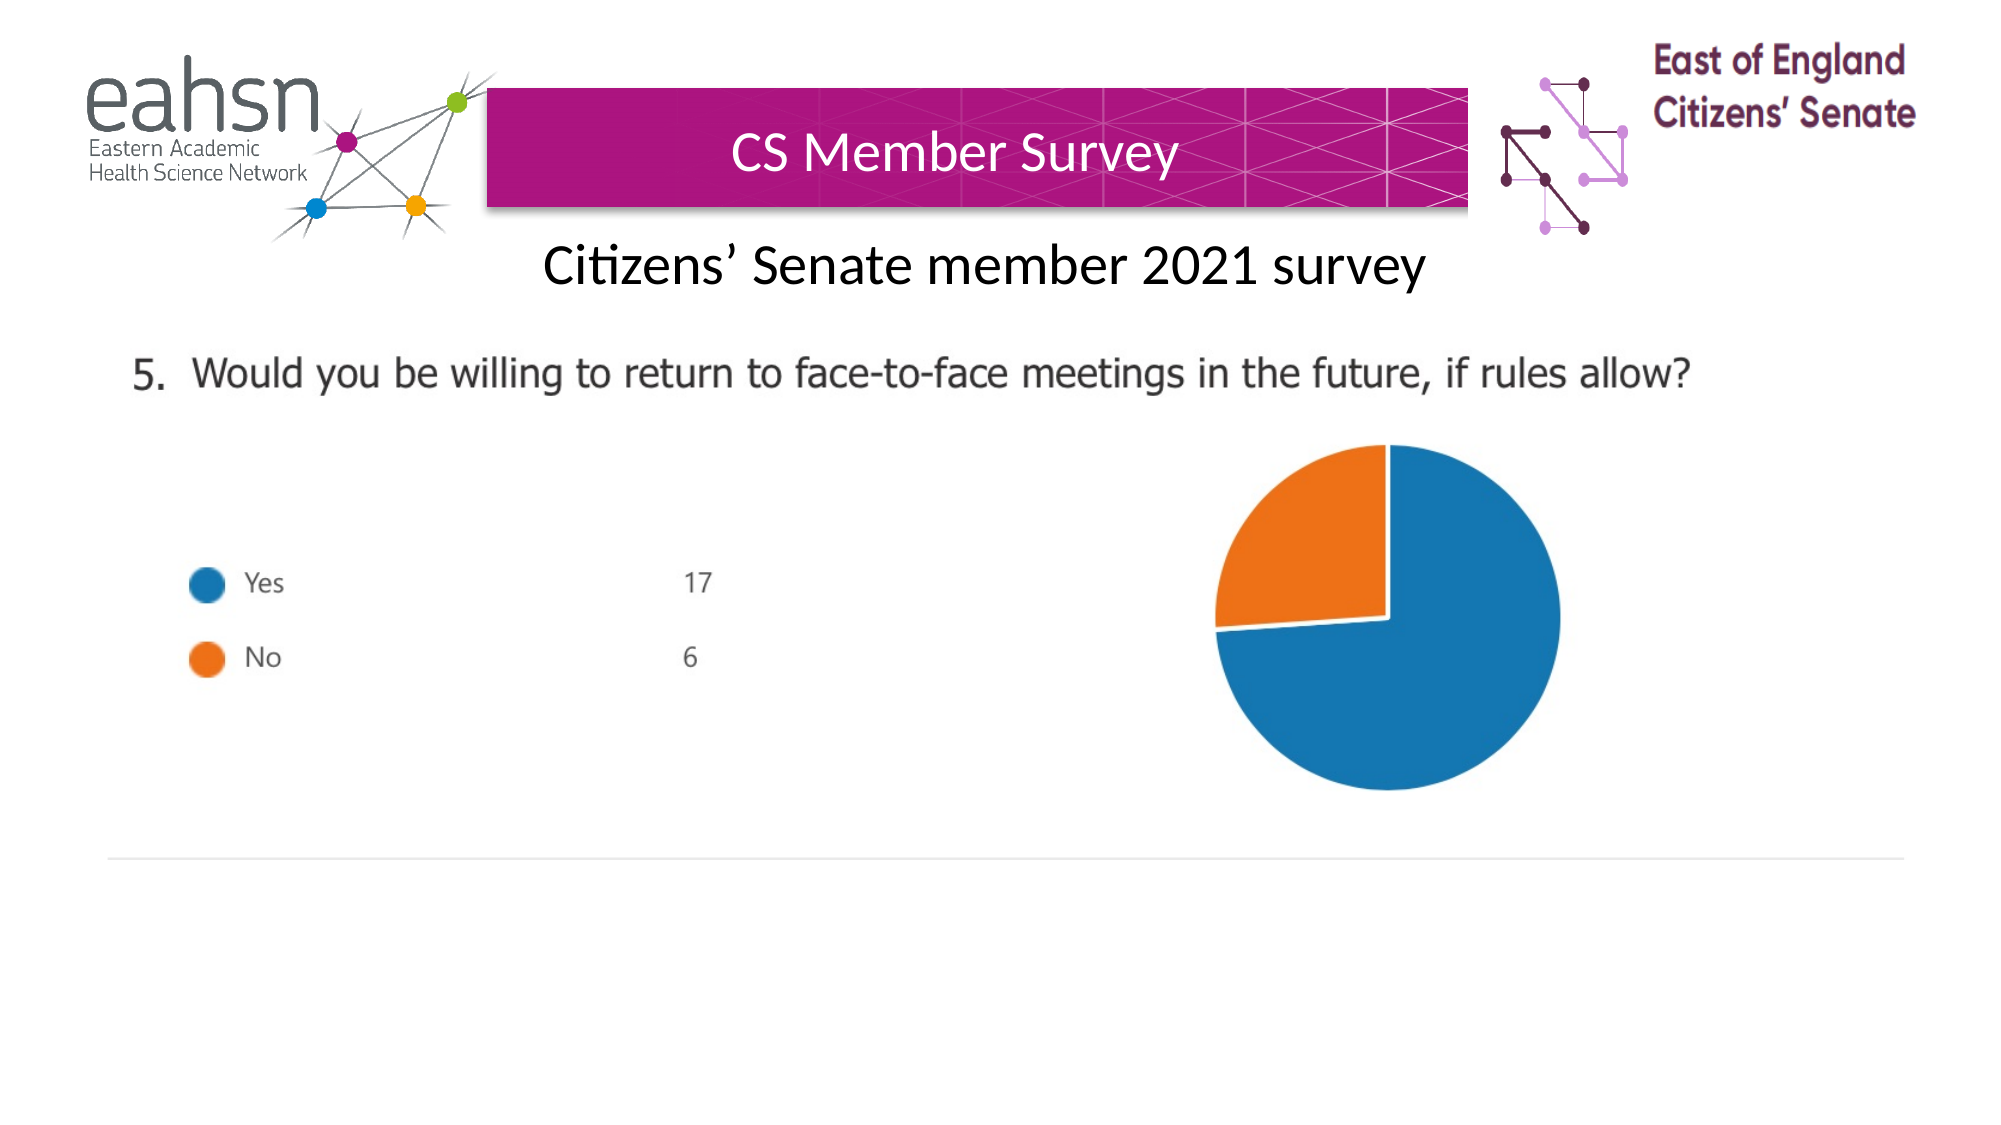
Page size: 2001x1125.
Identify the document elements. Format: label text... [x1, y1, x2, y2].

picture [6, 330, 1994, 860]
text_box Citizens’ Senate member 2021 survey [529, 219, 1488, 304]
picture [86, 54, 1468, 244]
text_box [1468, 27, 1931, 244]
